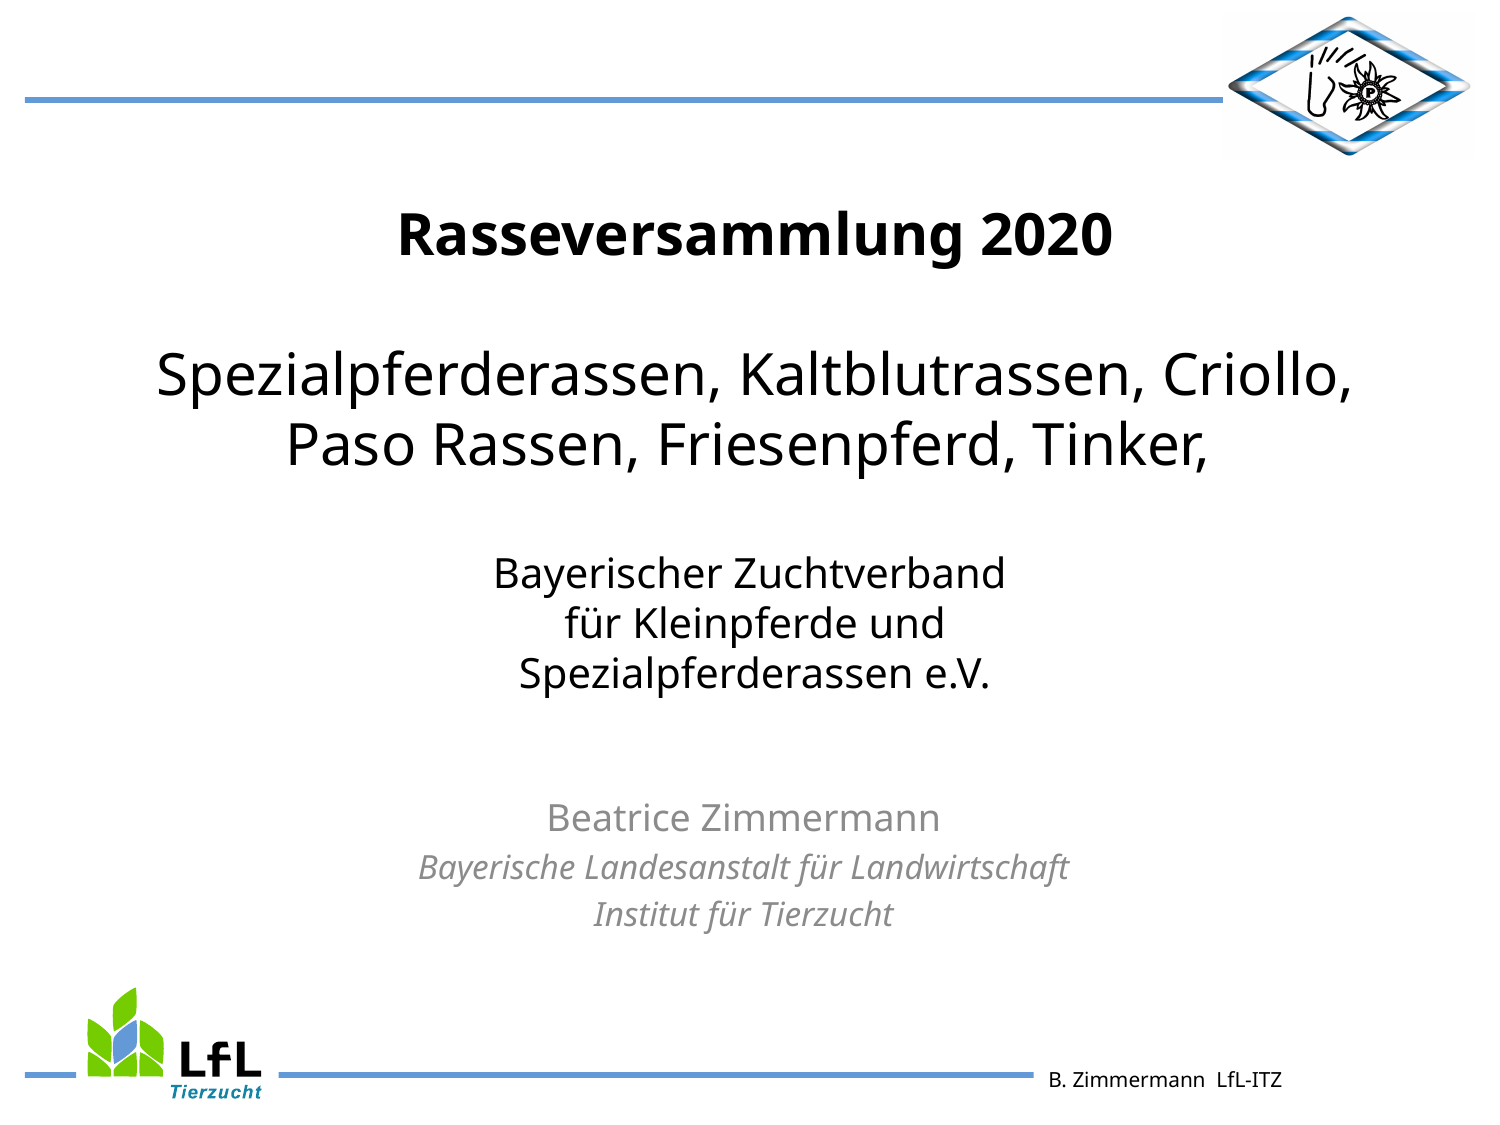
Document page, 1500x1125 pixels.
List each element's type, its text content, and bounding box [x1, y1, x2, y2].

title Rasseversammlung 2020 Spezialpferderassen, Kaltblutrassen, Criollo, Paso Rassen, Friesenpferd, Tinker, Bayerischer Zuchtverband für Kleinpferde und Spezialpferderassen e.V. [123, 178, 1387, 717]
subtitle Beatrice Zimmermann Bayerische Landesanstalt für Landwirtschaft Institut für Tierzucht [100, 786, 1388, 1035]
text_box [1223, 12, 1476, 160]
